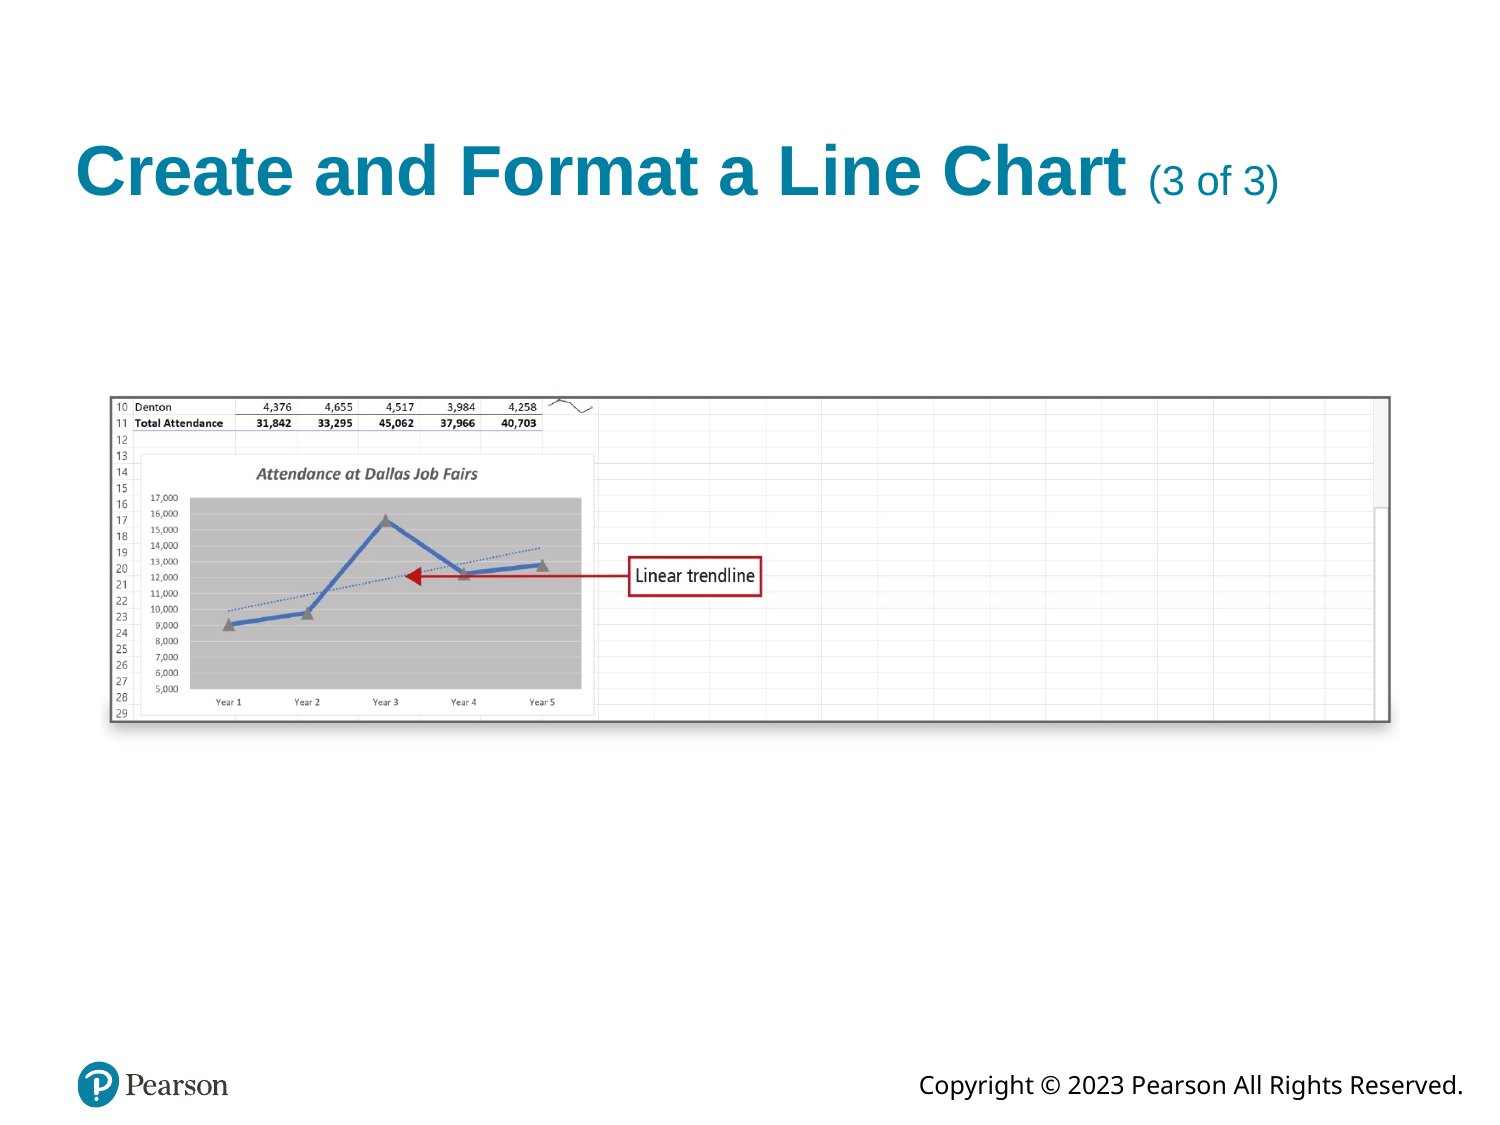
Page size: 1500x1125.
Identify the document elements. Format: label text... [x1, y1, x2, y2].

title Create and Format a Line Chart (3 of 3) [75, 29, 1425, 210]
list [96, 374, 1404, 751]
